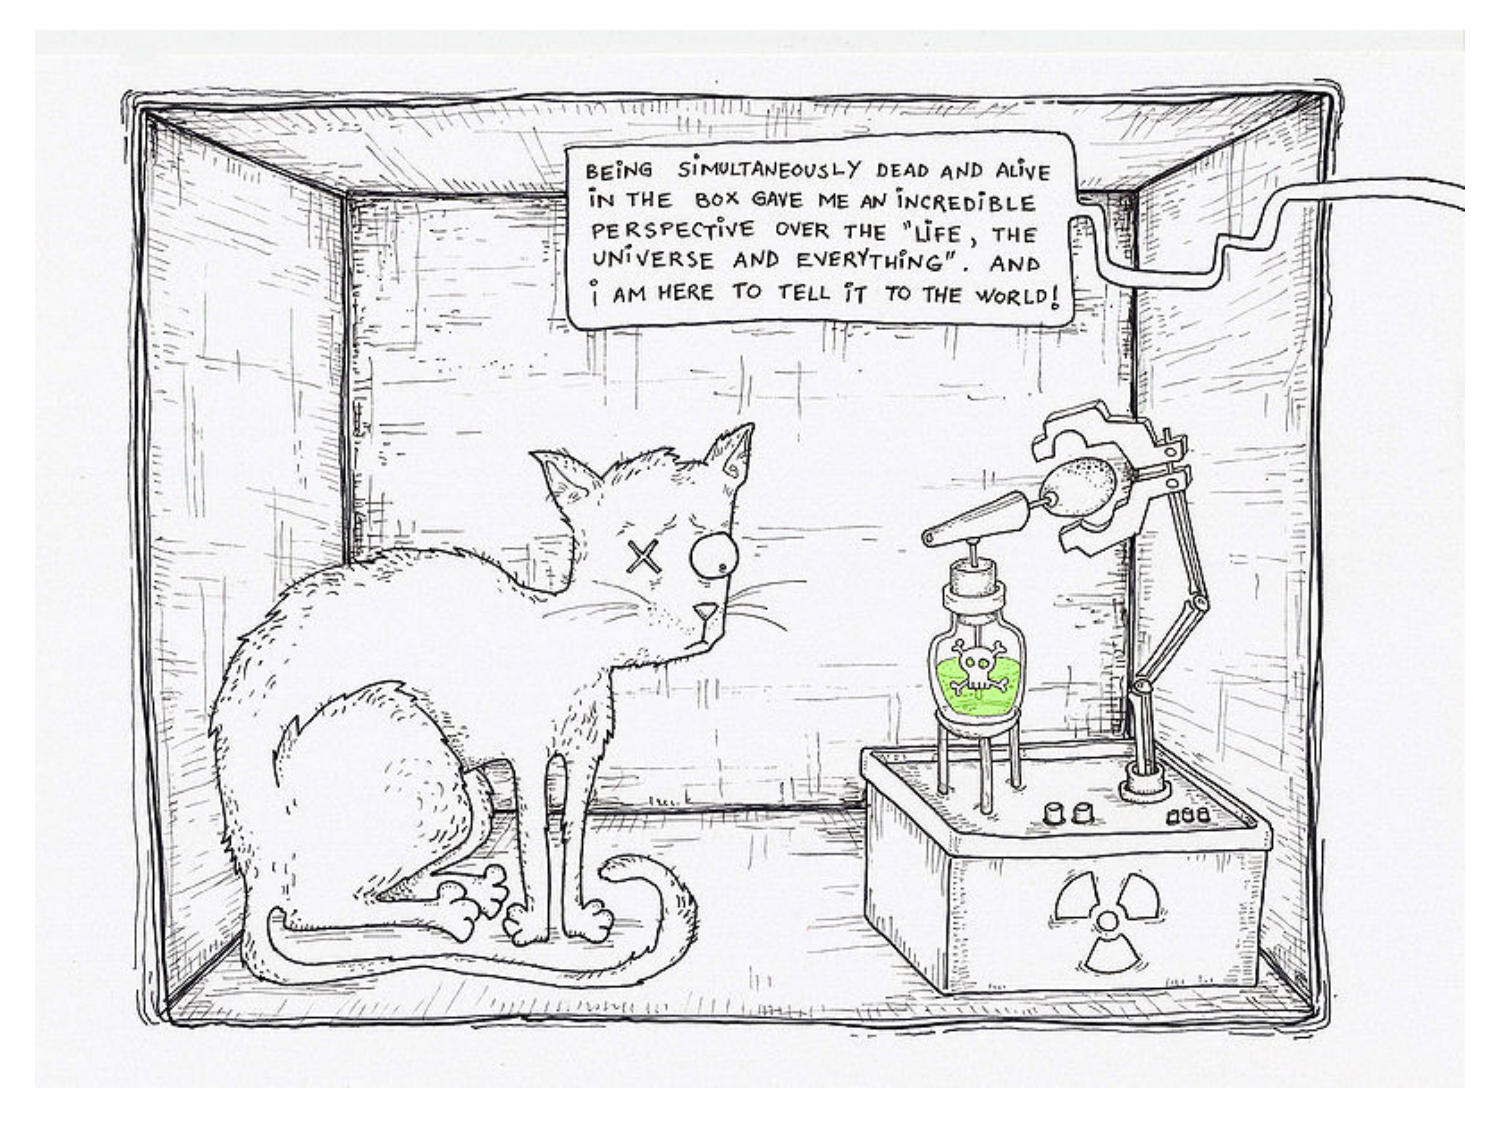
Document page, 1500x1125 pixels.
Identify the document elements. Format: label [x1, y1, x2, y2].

picture [35, 29, 1465, 1088]
